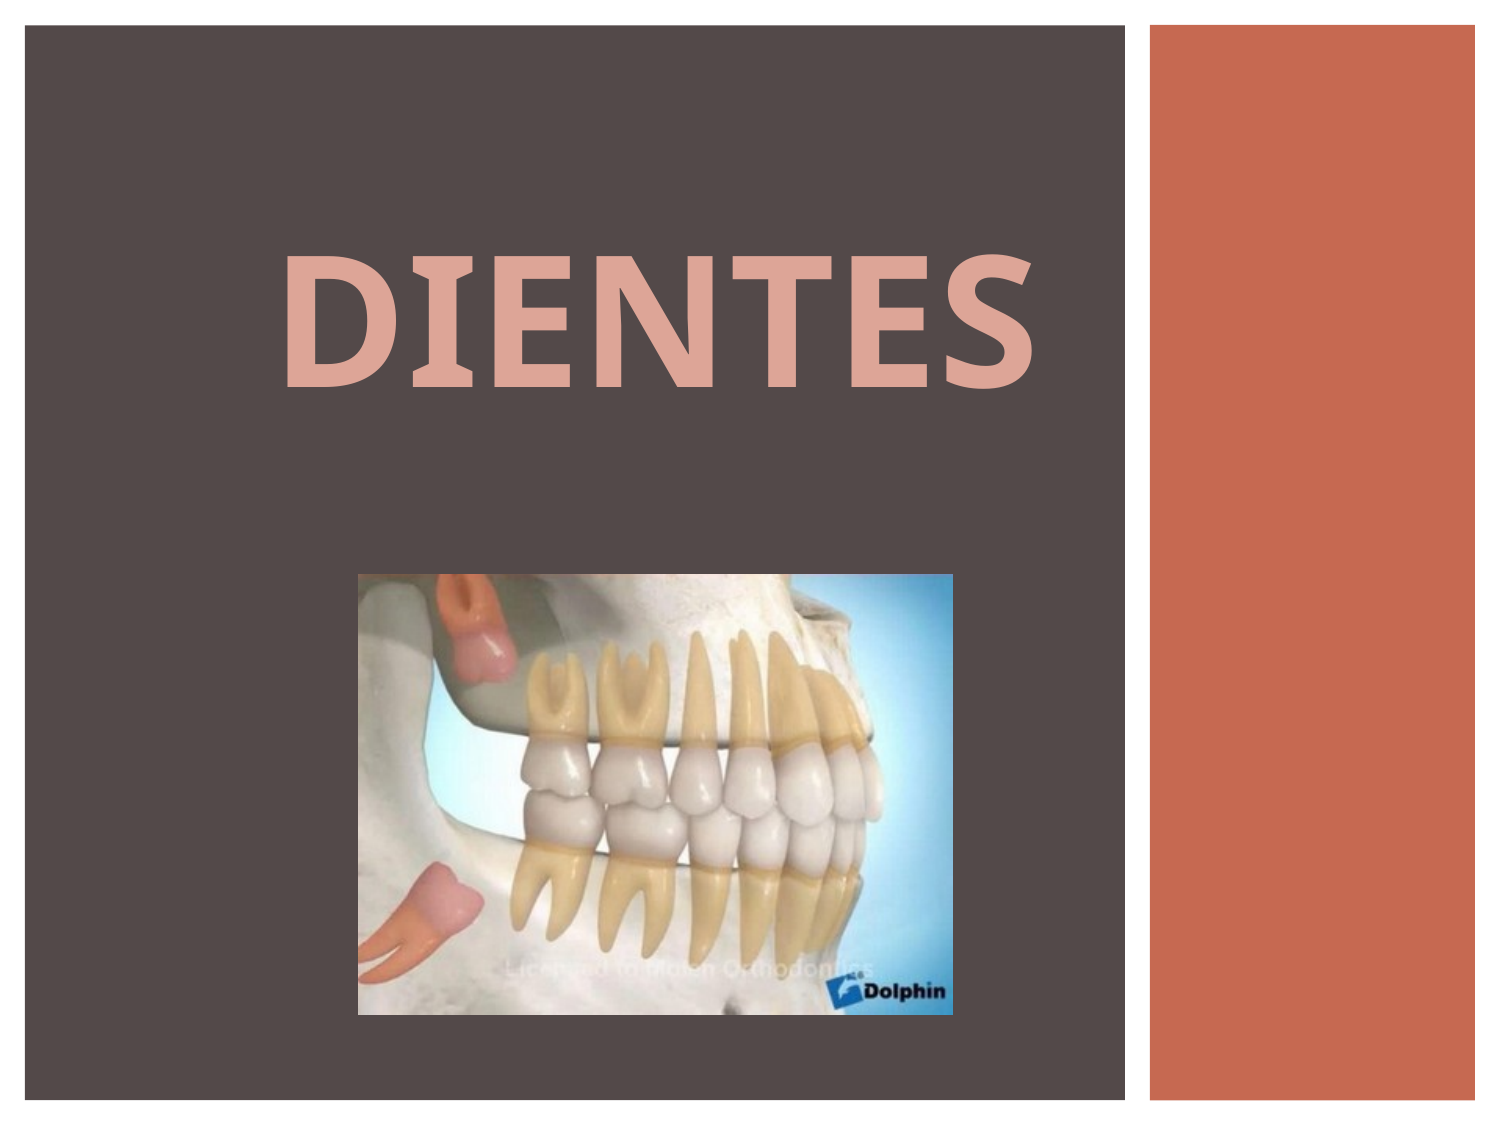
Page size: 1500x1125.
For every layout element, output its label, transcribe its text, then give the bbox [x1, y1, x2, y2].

text_box DIENTES [123, 196, 1187, 432]
picture [358, 573, 953, 1016]
